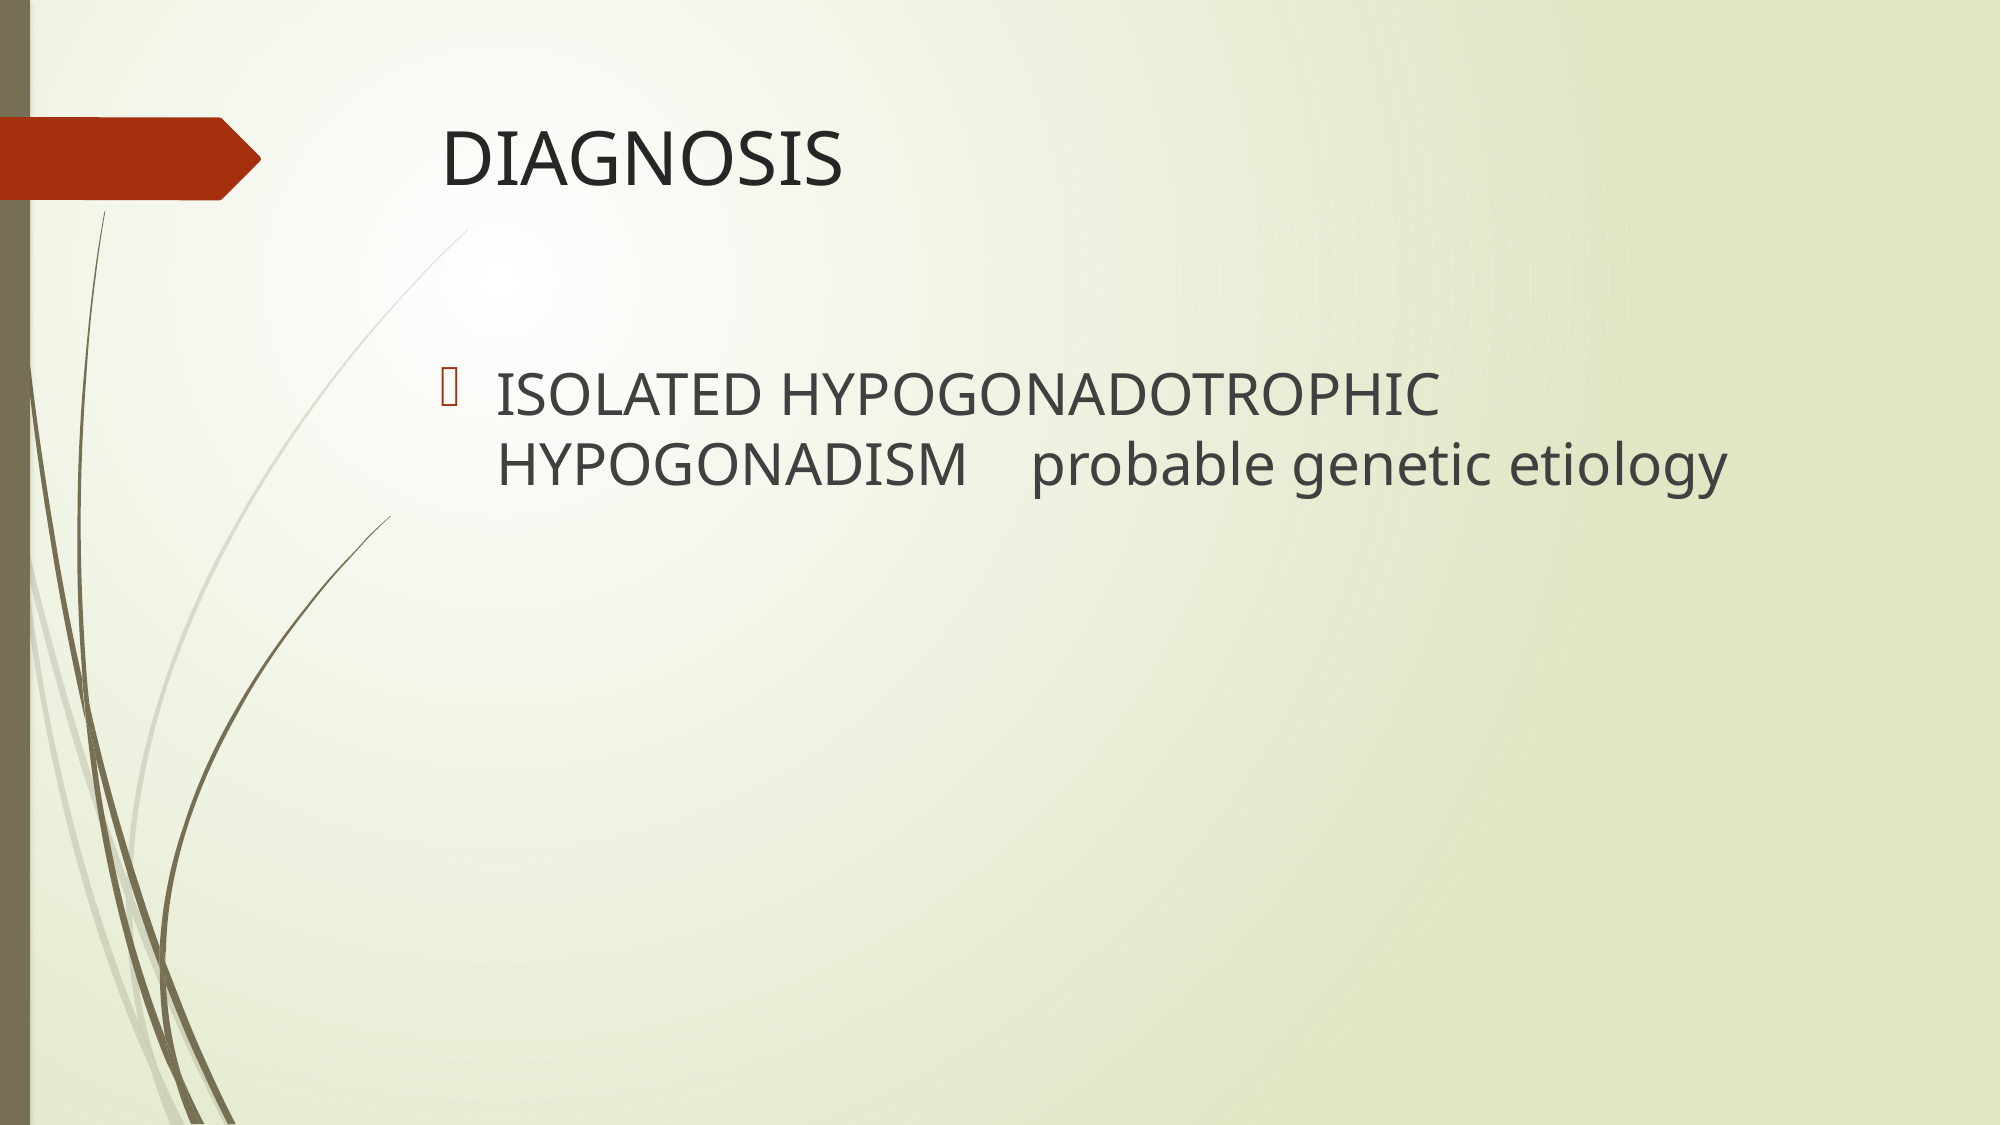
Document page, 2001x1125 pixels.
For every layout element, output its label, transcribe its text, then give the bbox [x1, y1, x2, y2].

list ISOLATED HYPOGONADOTROPHIC HYPOGONADISM probable genetic etiology [424, 350, 1888, 970]
title DIAGNOSIS [425, 102, 1888, 313]
